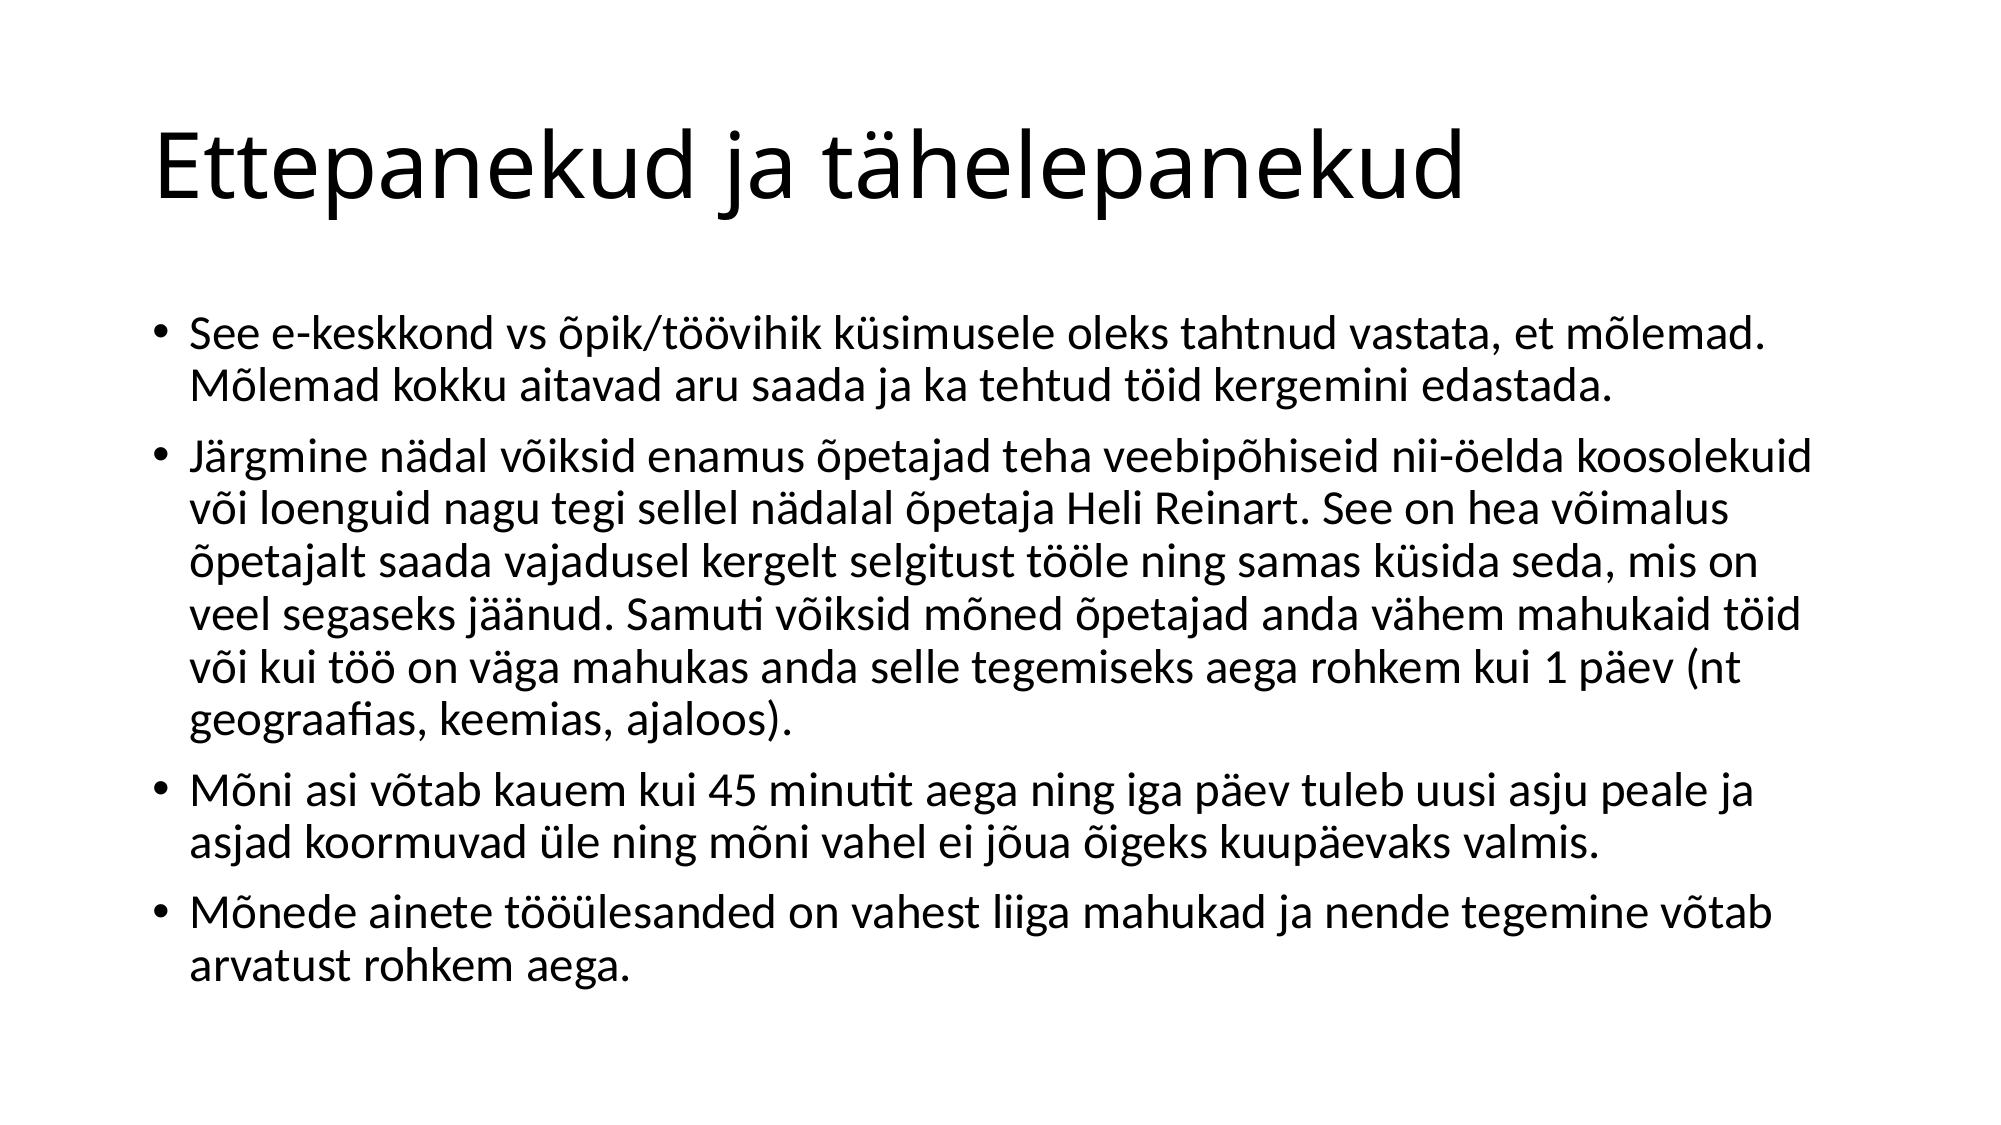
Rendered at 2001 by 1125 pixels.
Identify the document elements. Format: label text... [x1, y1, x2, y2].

list See e-keskkond vs õpik/töövihik küsimusele oleks tahtnud vastata, et mõlemad. Mõlemad kokku aitavad aru saada ja ka tehtud töid kergemini edastada. Järgmine nädal võiksid enamus õpetajad teha veebipõhiseid nii-öelda koosolekuid või loenguid nagu tegi sellel nädalal õpetaja Heli Reinart. See on hea võimalus õpetajalt saada vajadusel kergelt selgitust tööle ning samas küsida seda, mis on veel segaseks jäänud. Samuti võiksid mõned õpetajad anda vähem mahukaid töid või kui töö on väga mahukas anda selle tegemiseks aega rohkem kui 1 päev (nt geograafias, keemias, ajaloos). Mõni asi võtab kauem kui 45 minutit aega ning iga päev tuleb uusi asju peale ja asjad koormuvad üle ning mõni vahel ei jõua õigeks kuupäevaks valmis. Mõnede ainete tööülesanded on vahest liiga mahukad ja nende tegemine võtab arvatust rohkem aega. [137, 299, 1863, 1014]
title Ettepanekud ja tähelepanekud [137, 59, 1863, 278]
